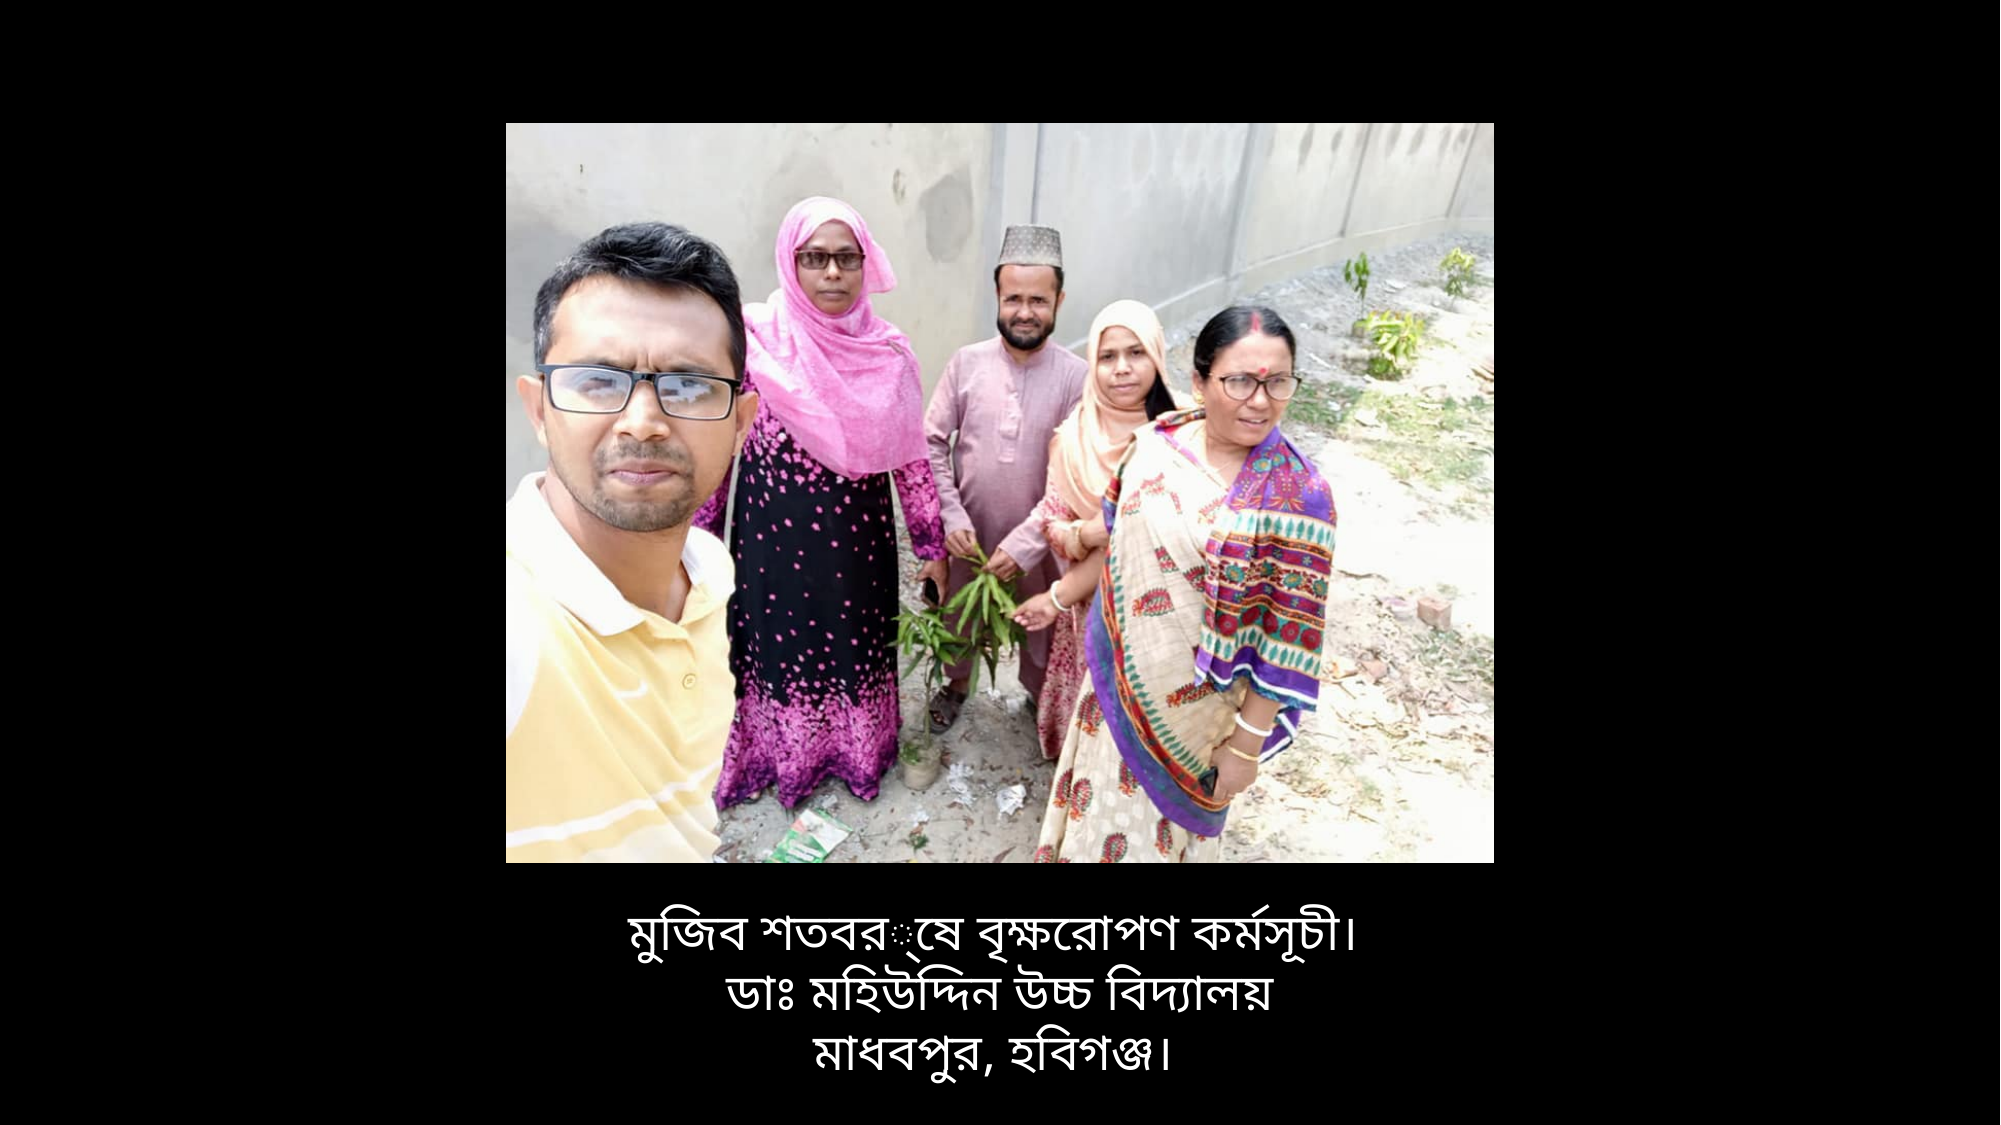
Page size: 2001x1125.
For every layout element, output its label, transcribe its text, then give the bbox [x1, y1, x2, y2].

picture [506, 123, 1494, 863]
text_box মুজিব শতবর্ষে বৃক্ষরোপণ কর্মসূচী। ডাঃ মহিউদ্দিন উচ্চ বিদ্যালয় মাধবপুর, হবিগঞ্জ। [600, 892, 1400, 1088]
